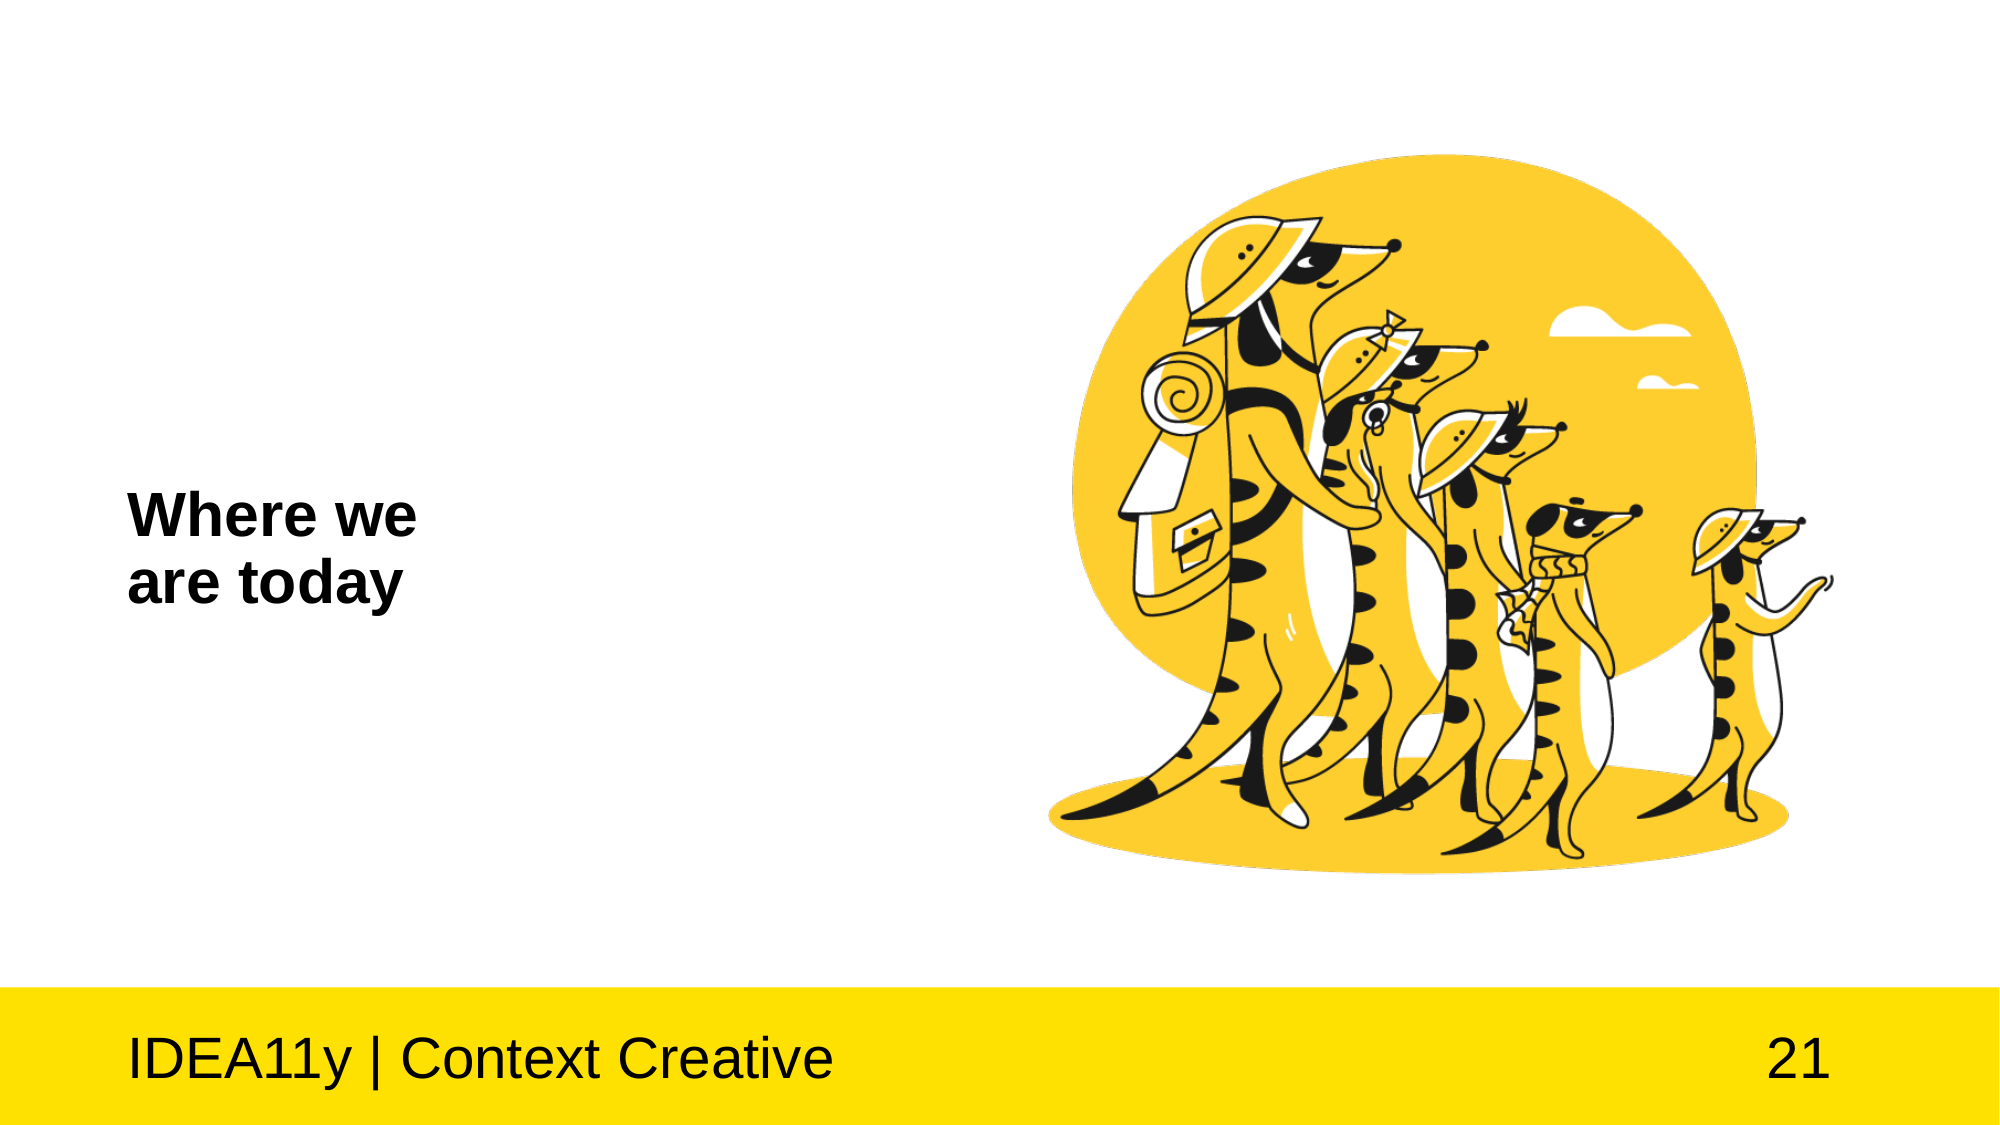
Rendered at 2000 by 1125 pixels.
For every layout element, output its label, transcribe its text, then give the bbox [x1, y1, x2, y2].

picture [993, 136, 1877, 889]
footer IDEA11y | Context Creative [112, 1012, 1188, 1071]
slide_number 21 [1752, 1012, 1890, 1071]
title Where we are today [112, 399, 513, 625]
